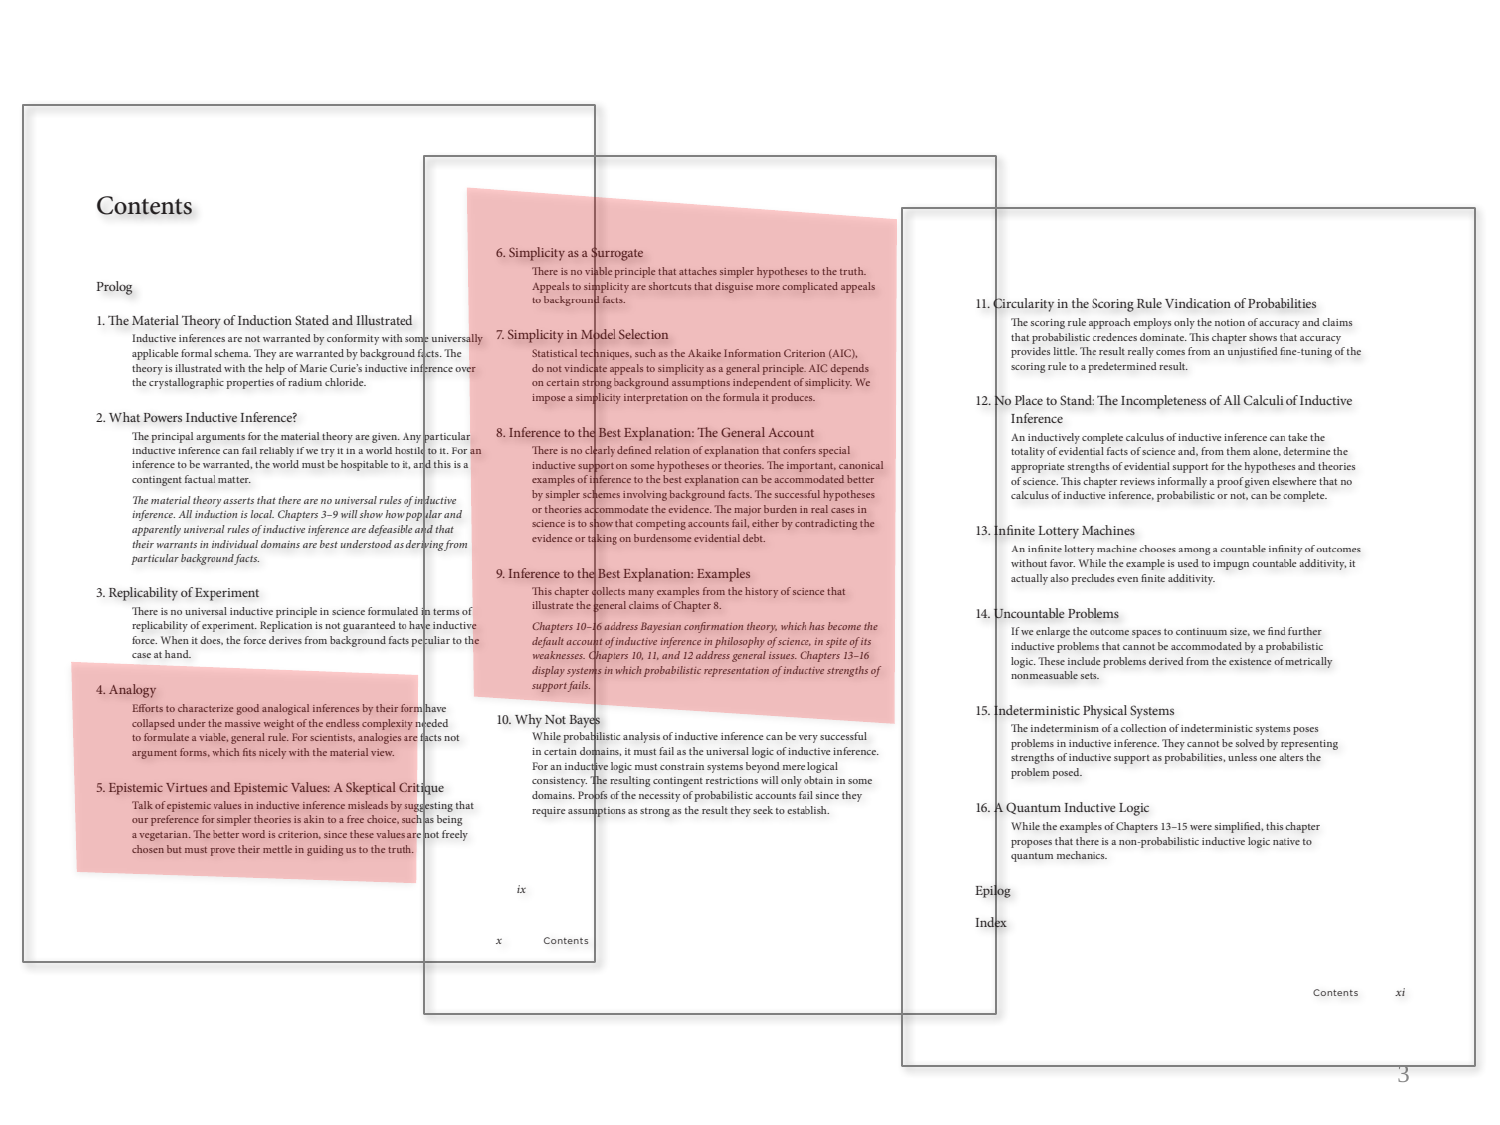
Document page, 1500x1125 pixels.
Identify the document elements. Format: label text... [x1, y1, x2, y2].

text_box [23, 105, 1474, 1065]
slide_number 3 [1074, 1076, 1425, 1103]
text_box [70, 187, 898, 884]
